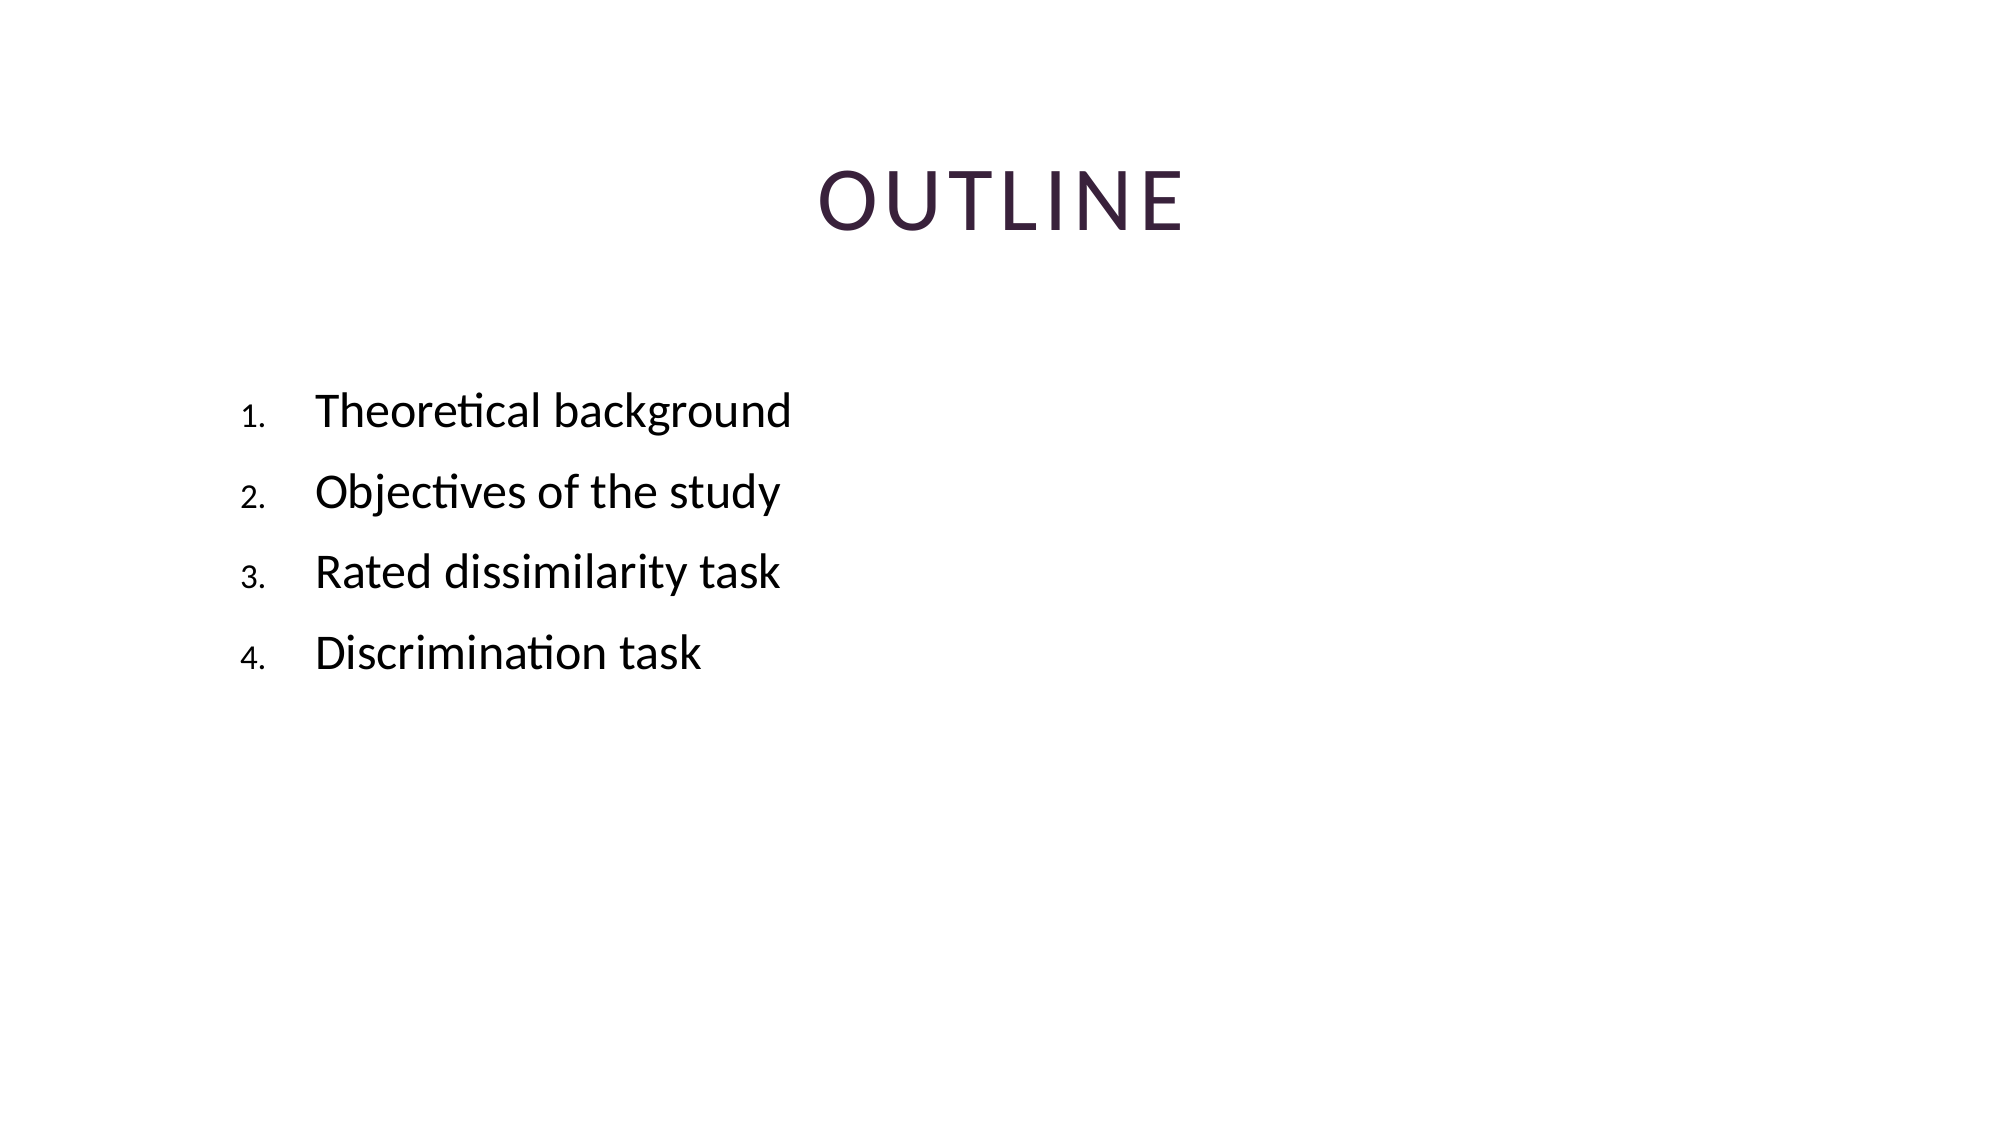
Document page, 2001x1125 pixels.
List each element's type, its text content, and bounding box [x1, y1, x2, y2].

list Theoretical background Objectives of the study Rated dissimilarity task Discrimination task [225, 369, 1782, 1013]
title Outline [222, 124, 1779, 258]
